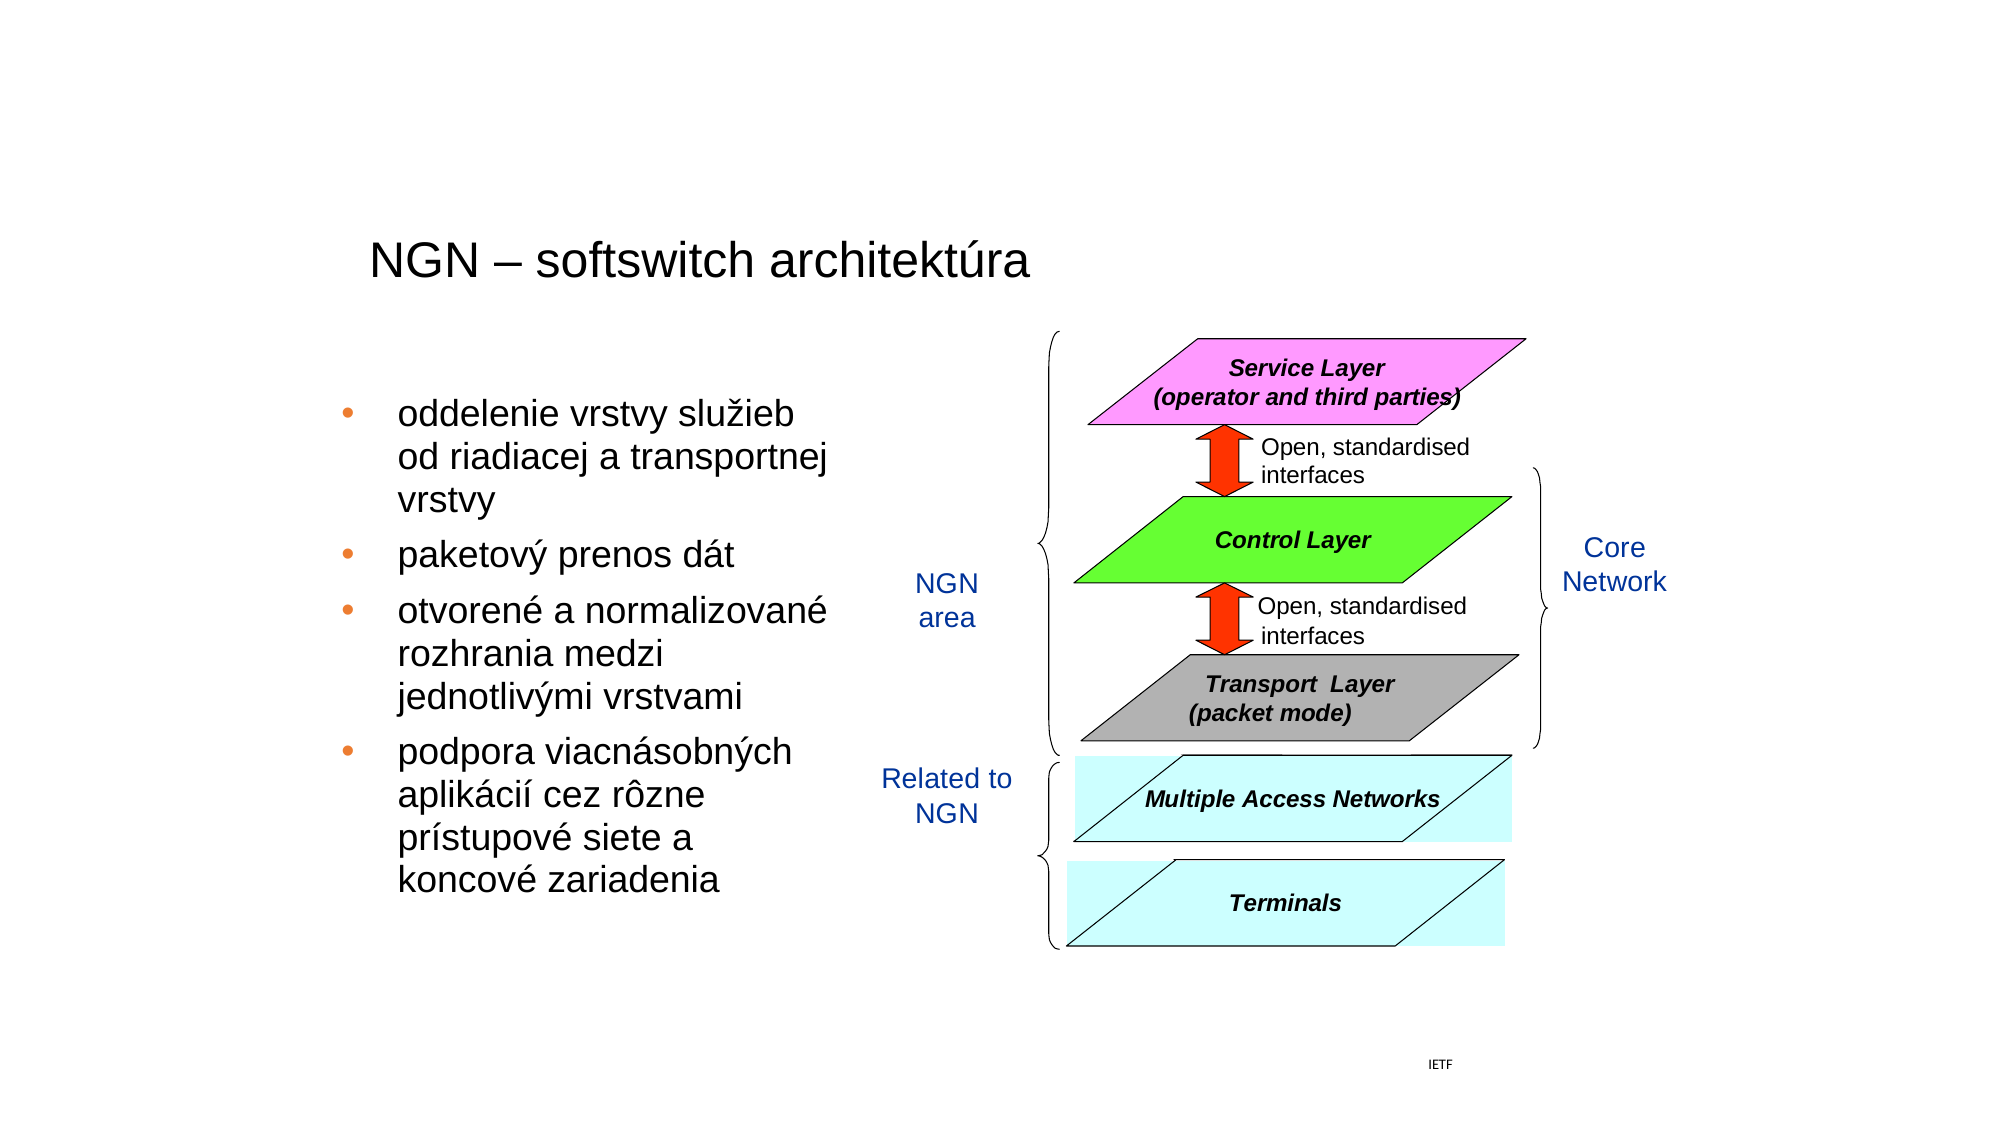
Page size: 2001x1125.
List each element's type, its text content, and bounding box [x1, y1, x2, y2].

text_box oddelenie vrstvy služieb od riadiacej a transportnej vrstvy paketový prenos dát otvorené a normalizované rozhrania medzi jednotlivými vrstvami podpora viacnásobných aplikácií cez rôzne prístupové siete a koncové zariadenia [326, 385, 847, 1021]
text_box IETF [1413, 1047, 1686, 1080]
text_box NGN – softswitch architektúra [279, 219, 1709, 295]
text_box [858, 302, 1720, 950]
